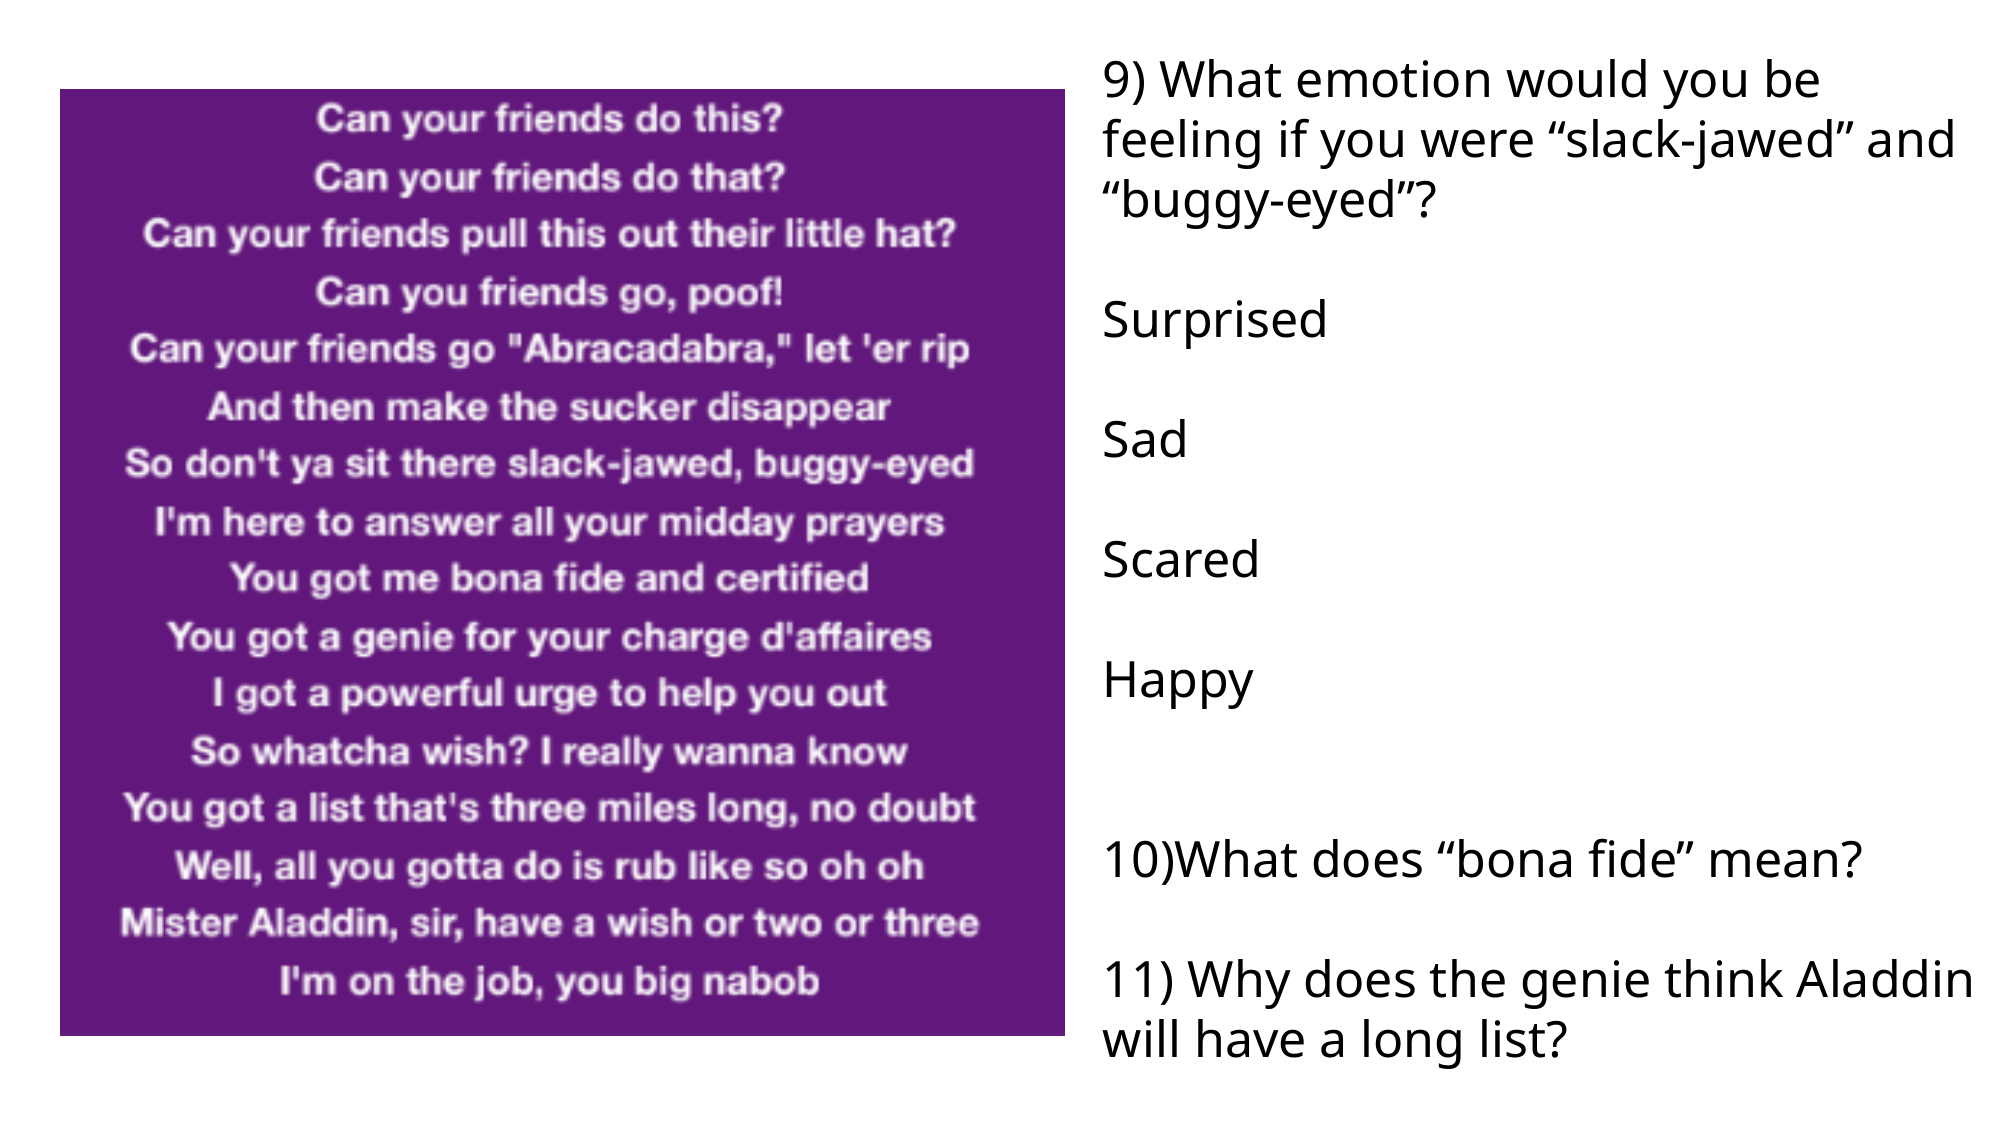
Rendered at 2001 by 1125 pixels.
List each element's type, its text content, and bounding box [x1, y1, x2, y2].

picture [60, 89, 1065, 1036]
text_box 9) What emotion would you be feeling if you were “slack-jawed” and “buggy-eyed”? Surprised Sad Scared Happy What does “bona fide” mean? 11) Why does the genie think Aladdin will have a long list? [1088, 39, 2000, 1075]
